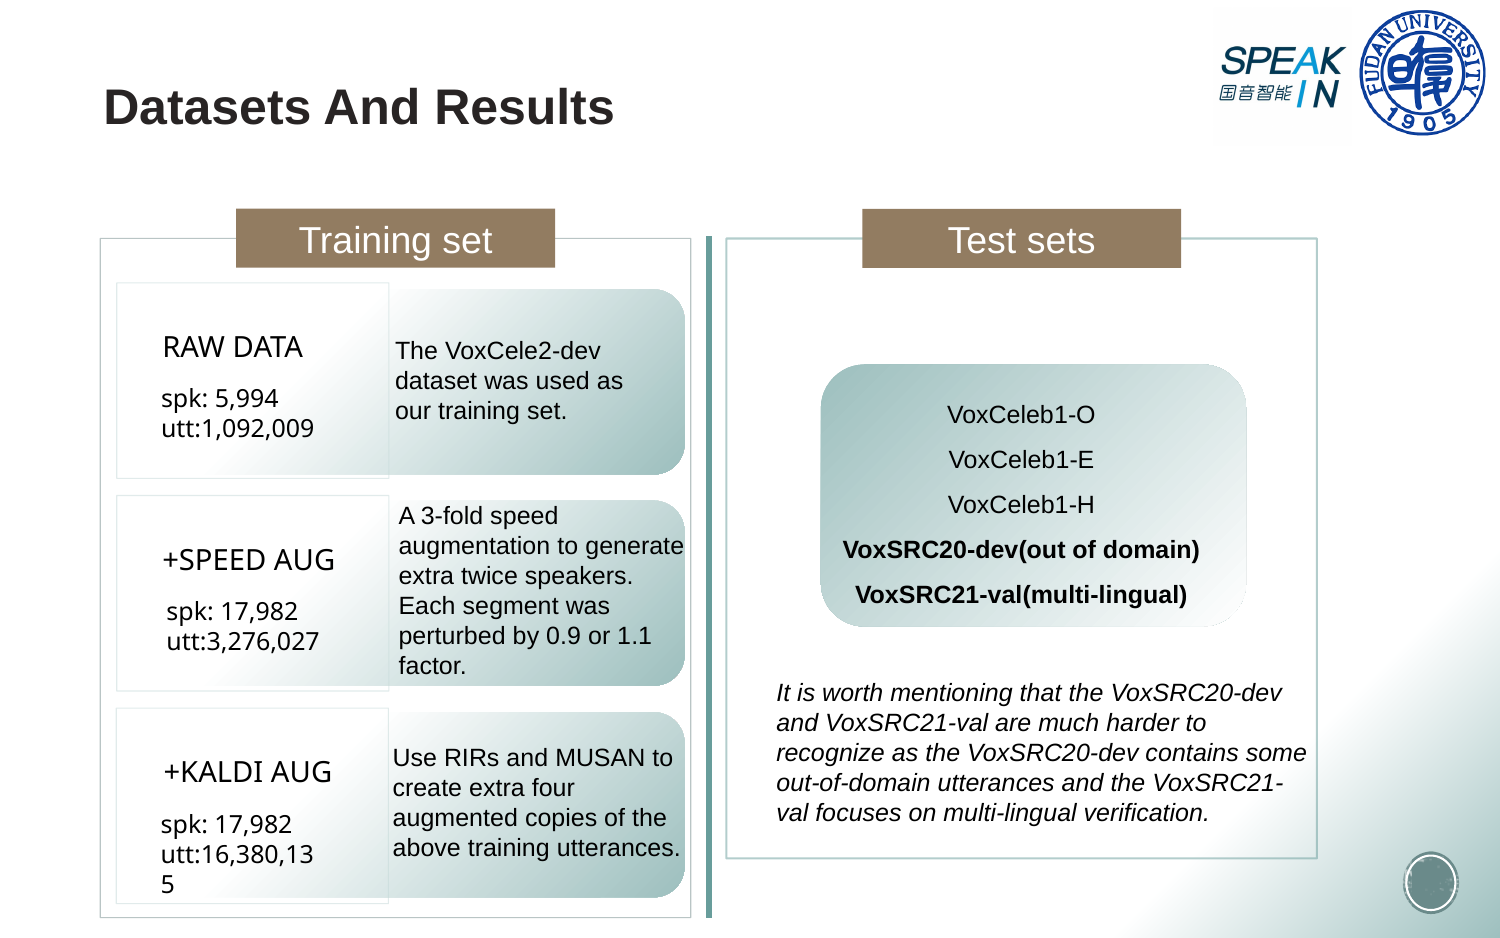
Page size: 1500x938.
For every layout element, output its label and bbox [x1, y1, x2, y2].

text_box [92, 9, 1488, 915]
